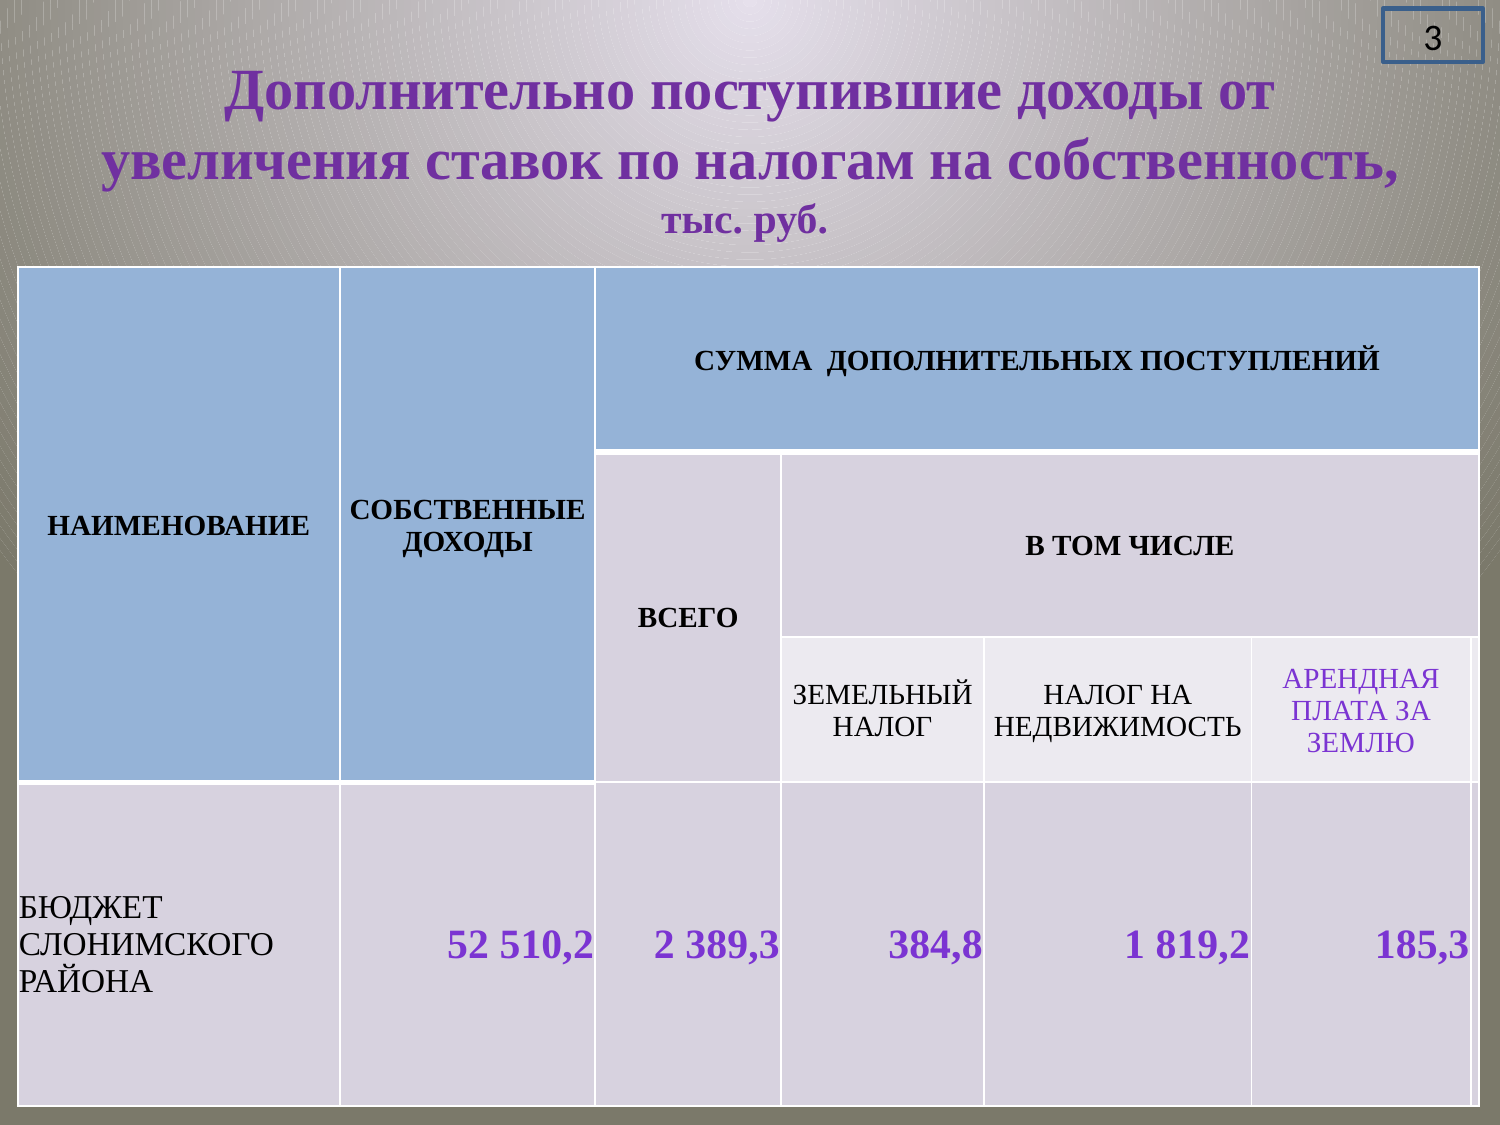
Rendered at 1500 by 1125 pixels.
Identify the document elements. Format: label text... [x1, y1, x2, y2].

table_header Собственные доходы [341, 268, 594, 780]
table_cell [1472, 638, 1478, 781]
table_cell Налог на недвижимость [985, 638, 1251, 781]
table_header Наименование [19, 268, 339, 780]
table_cell Арендная плата за землю [1252, 638, 1470, 781]
table_cell Бюджет Слонимского района [19, 785, 339, 1105]
table_cell 384,8 [782, 783, 983, 1105]
text_box 3 [1381, 6, 1485, 64]
table_cell 52 510,2 [341, 785, 594, 1105]
table_cell 2 389,3 [596, 783, 780, 1105]
table_cell 1 819,2 [985, 783, 1251, 1105]
table_cell [1472, 783, 1478, 1105]
table_header Сумма дополнительных поступлений [596, 268, 1478, 449]
title Дополнительно поступившие доходы от увеличения ставок по налогам на собственность, тыс. руб. [75, 35, 1425, 258]
table_cell Земельный налог [782, 638, 983, 781]
table_cell 185,3 [1252, 783, 1470, 1105]
table_cell в том числе [782, 455, 1478, 636]
table_cell ВСЕГО [596, 455, 780, 781]
